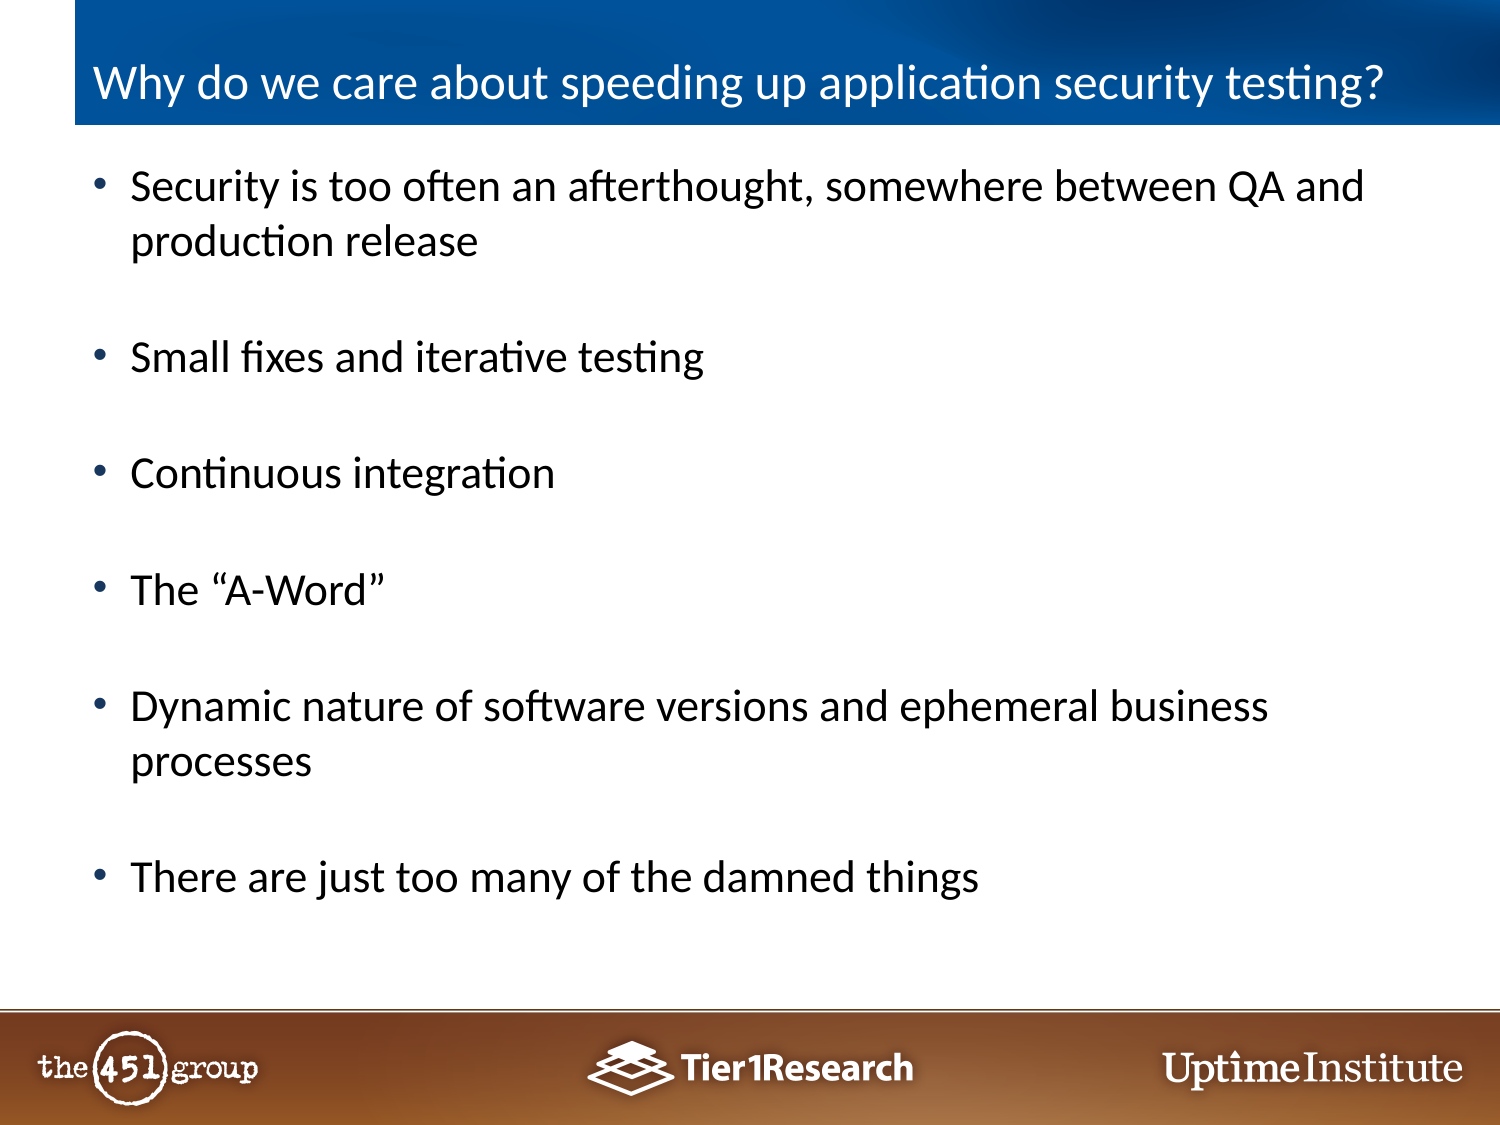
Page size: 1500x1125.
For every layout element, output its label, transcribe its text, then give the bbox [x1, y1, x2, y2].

picture [75, 0, 1500, 125]
title Why do we care about speeding up application security testing? [74, 0, 1426, 118]
picture [0, 1009, 1500, 1125]
list Security is too often an afterthought, somewhere between QA and production release Small fixes and iterative testing Continuous integration The “A-Word” Dynamic nature of software versions and ephemeral business processes There are just too many of the damned things [74, 147, 1426, 961]
